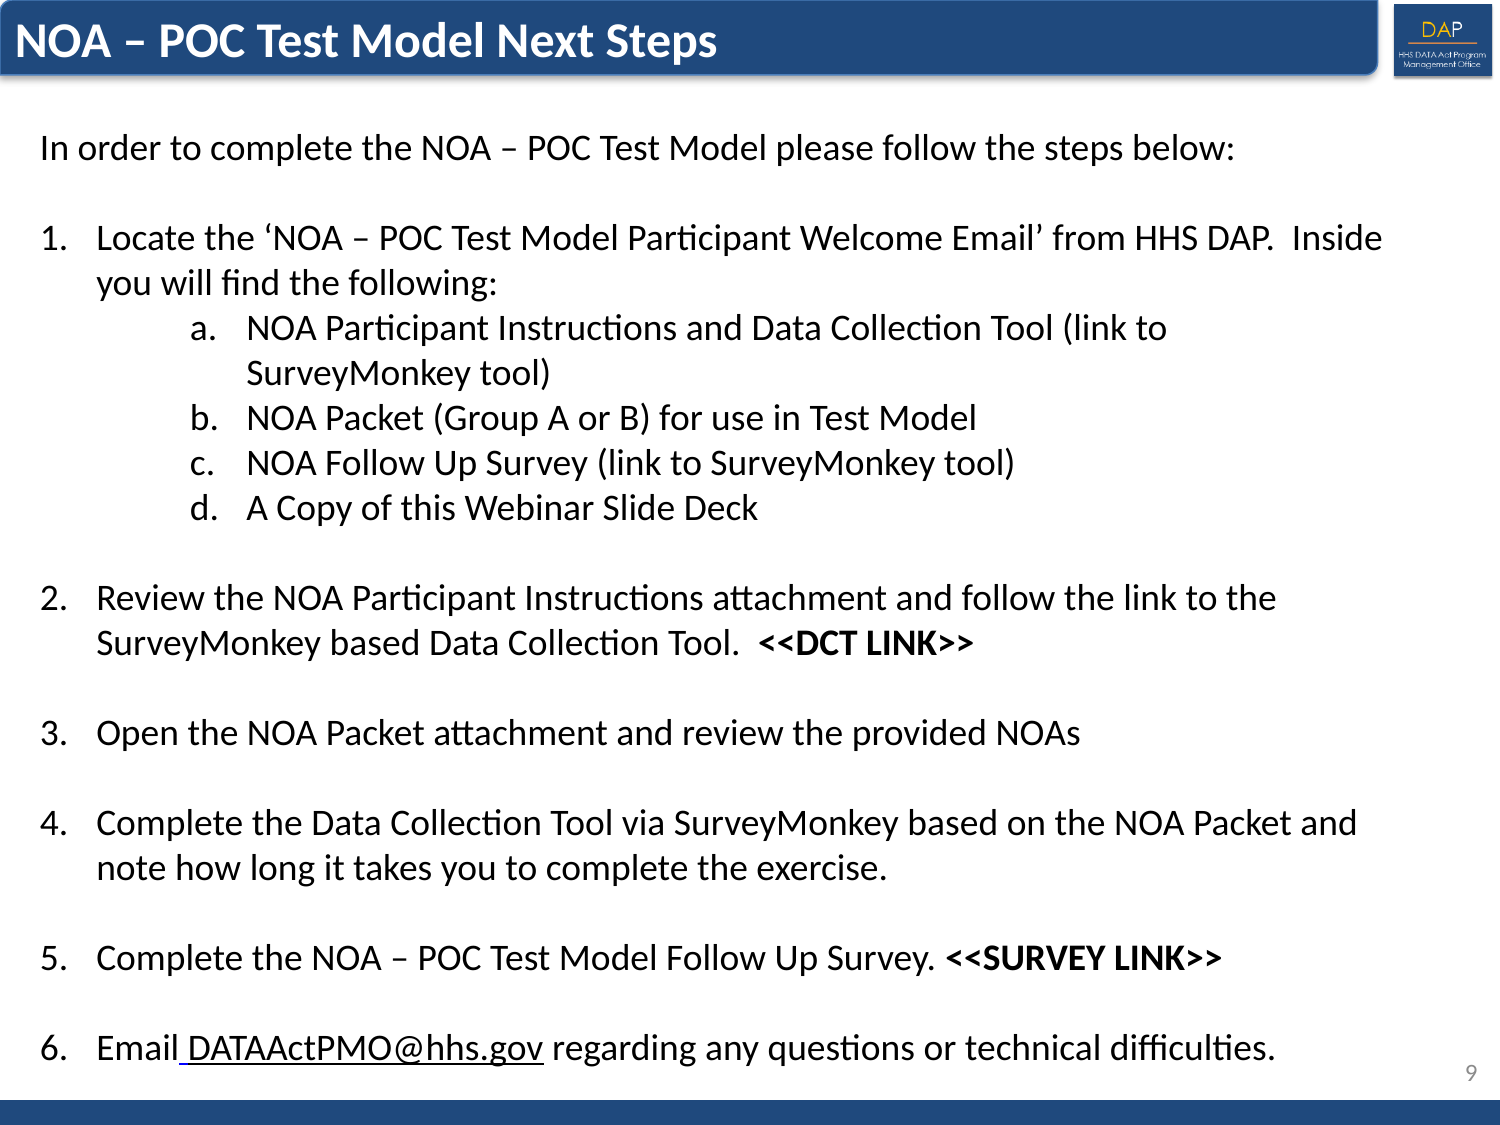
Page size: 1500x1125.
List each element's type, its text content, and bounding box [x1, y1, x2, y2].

text_box In order to complete the NOA – POC Test Model please follow the steps below: Locate the ‘NOA – POC Test Model Participant Welcome Email’ from HHS DAP. Inside you will find the following: NOA Participant Instructions and Data Collection Tool (link to SurveyMonkey tool) NOA Packet (Group A or B) for use in Test Model NOA Follow Up Survey (link to SurveyMonkey tool) A Copy of this Webinar Slide Deck Review the NOA Participant Instructions attachment and follow the link to the SurveyMonkey based Data Collection Tool. <<DCT LINK>> Open the NOA Packet attachment and review the provided NOAs Complete the Data Collection Tool via SurveyMonkey based on the NOA Packet and note how long it takes you to complete the exercise. Complete the NOA – POC Test Model Follow Up Survey. <<SURVEY LINK>> Email DATAActPMO@hhs.gov regarding any questions or technical difficulties. [25, 115, 1405, 1121]
slide_number 9 [1405, 1042, 1493, 1102]
text_box NOA – POC Test Model Next Steps [0, 0, 1300, 75]
picture [1387, 2, 1497, 82]
